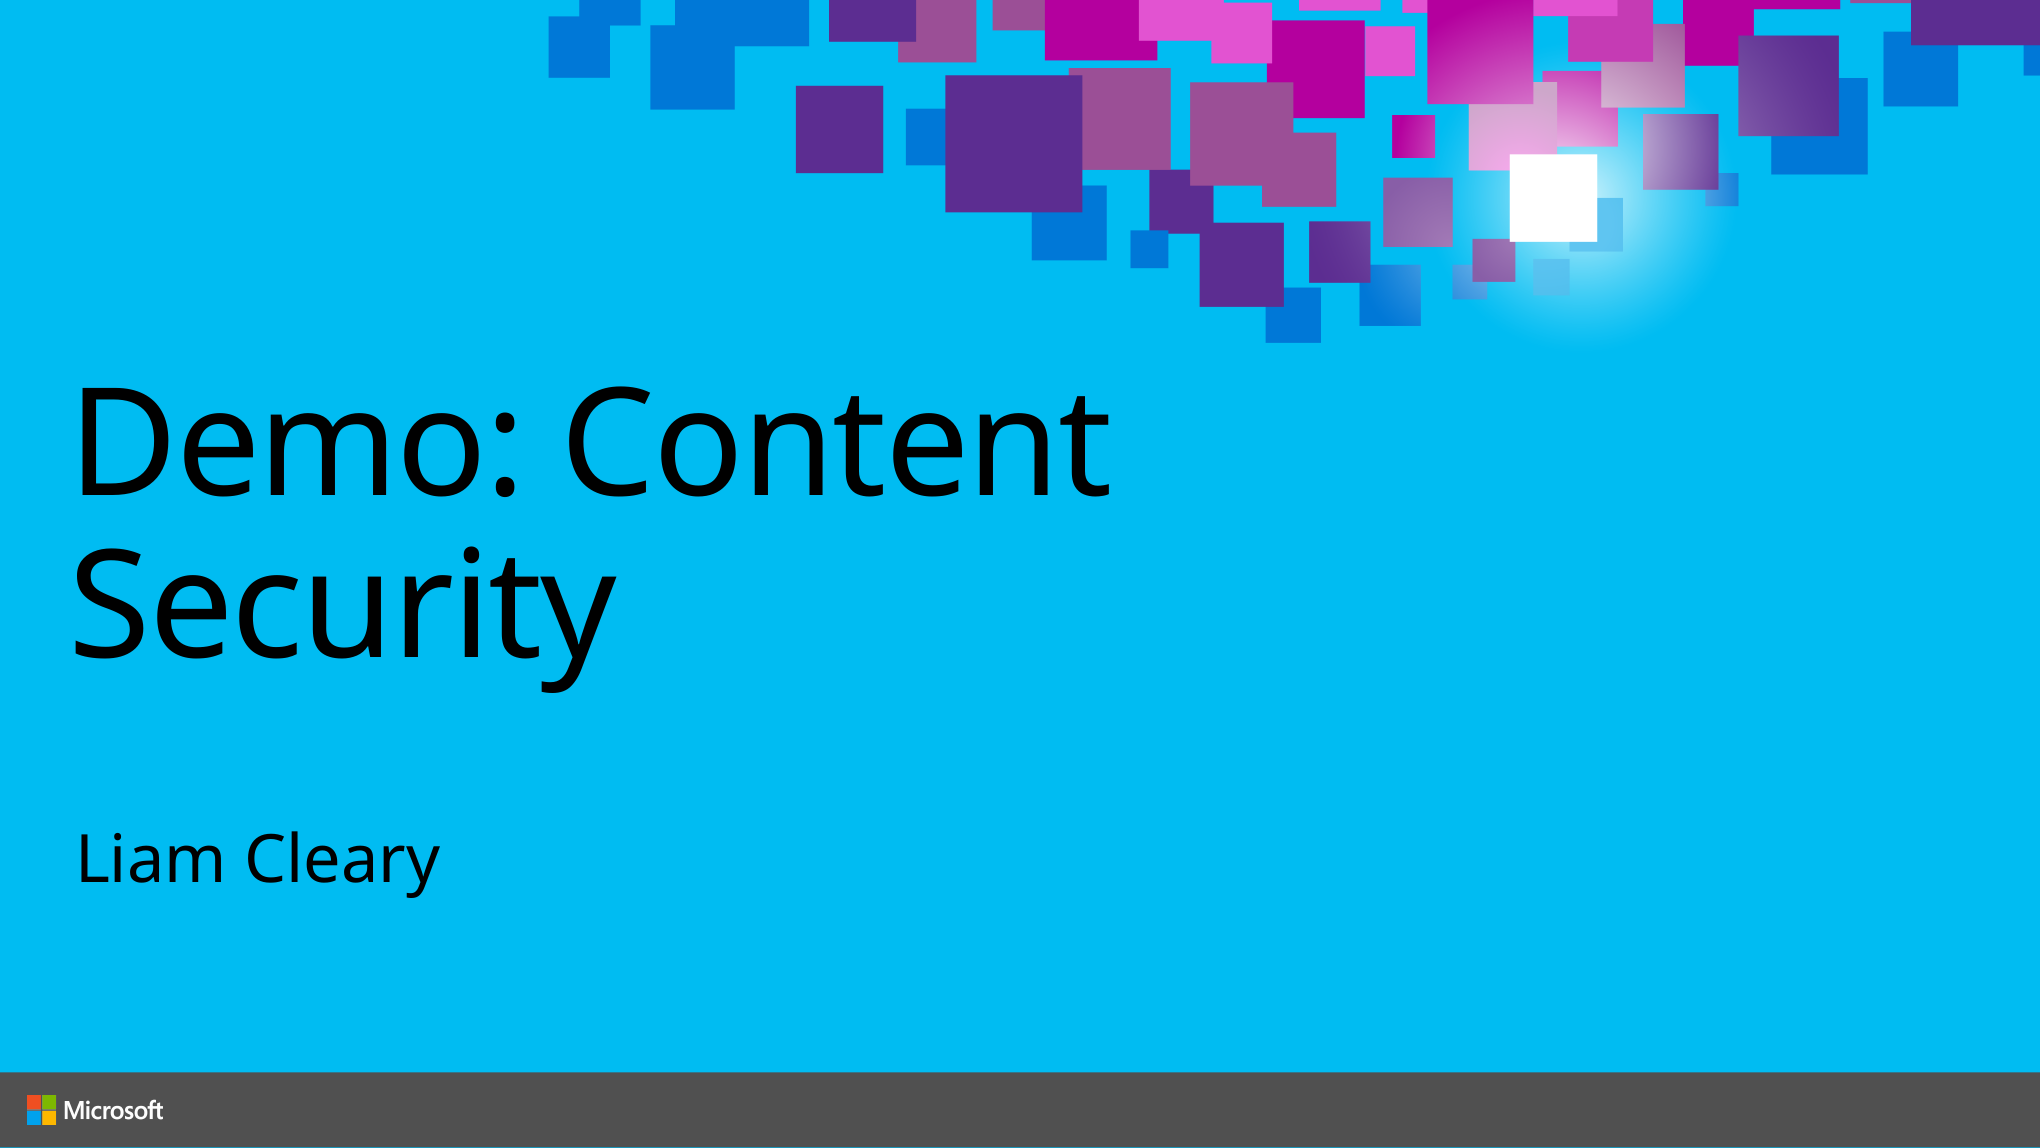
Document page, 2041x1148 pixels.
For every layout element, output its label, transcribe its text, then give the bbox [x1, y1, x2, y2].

list Liam Cleary [45, 800, 1696, 922]
picture [465, 548, 478, 562]
picture [241, 576, 296, 657]
picture [543, 578, 614, 692]
picture [797, 86, 883, 172]
picture [550, 0, 640, 77]
picture [314, 578, 380, 657]
picture [1851, 0, 2040, 105]
picture [1310, 222, 1420, 325]
picture [1393, 116, 1435, 157]
picture [1300, 0, 1380, 10]
picture [159, 576, 225, 657]
picture [1384, 0, 1867, 331]
picture [651, 0, 808, 108]
picture [406, 576, 450, 656]
picture [466, 578, 477, 656]
title Demo: Content Security [45, 350, 1695, 545]
picture [907, 0, 1415, 342]
picture [27, 1095, 163, 1125]
picture [830, 0, 976, 62]
picture [77, 550, 142, 657]
picture [492, 559, 538, 657]
